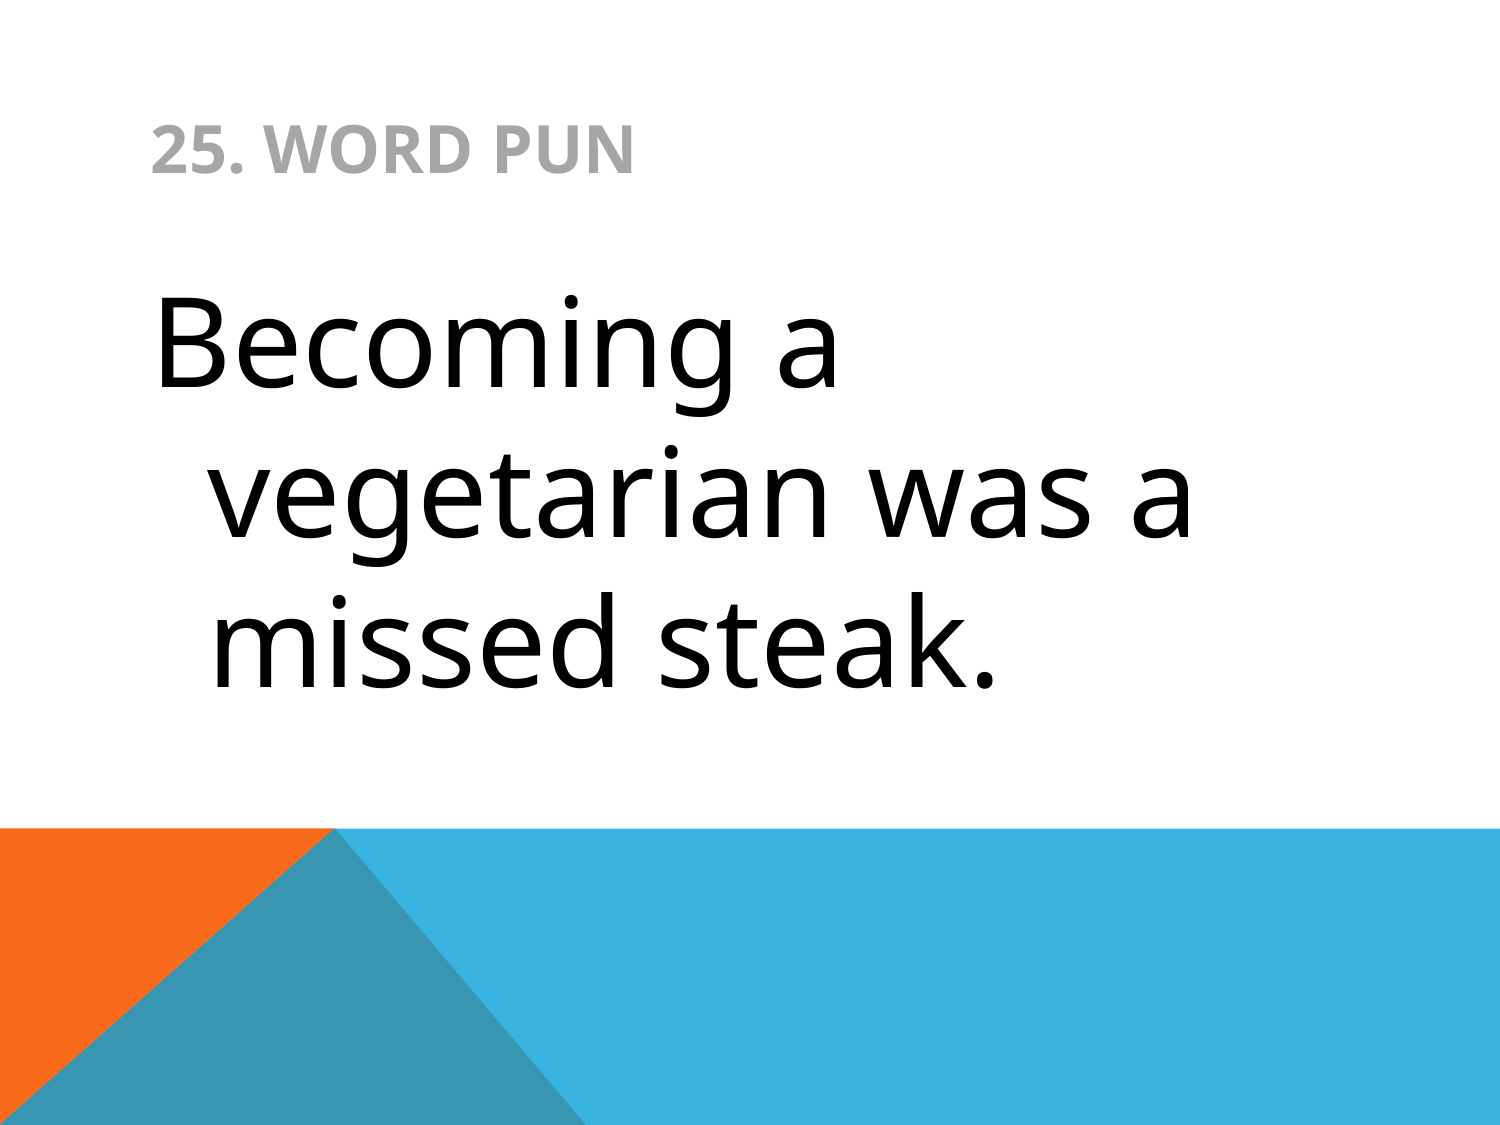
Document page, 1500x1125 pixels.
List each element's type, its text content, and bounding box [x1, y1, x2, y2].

title 25. WORD PUN [135, 101, 1370, 192]
list Becoming a vegetarian was a missed steak. [135, 255, 1370, 843]
